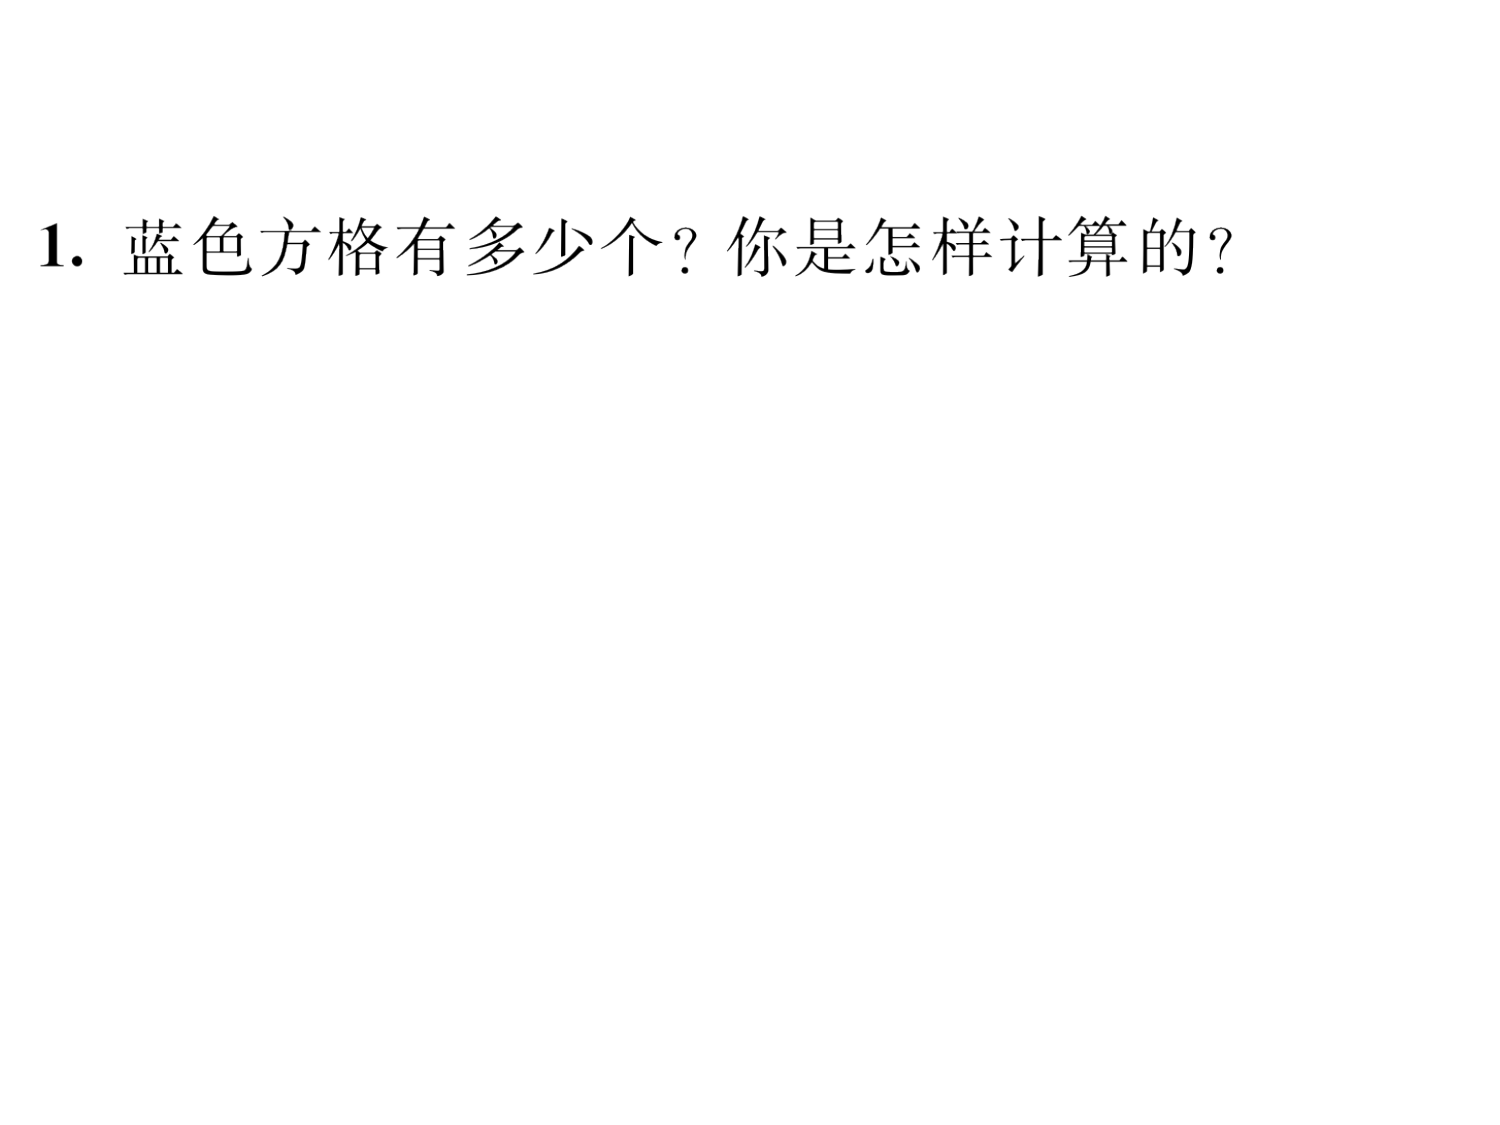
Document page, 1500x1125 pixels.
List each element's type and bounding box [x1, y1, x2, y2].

picture [35, 177, 1453, 605]
